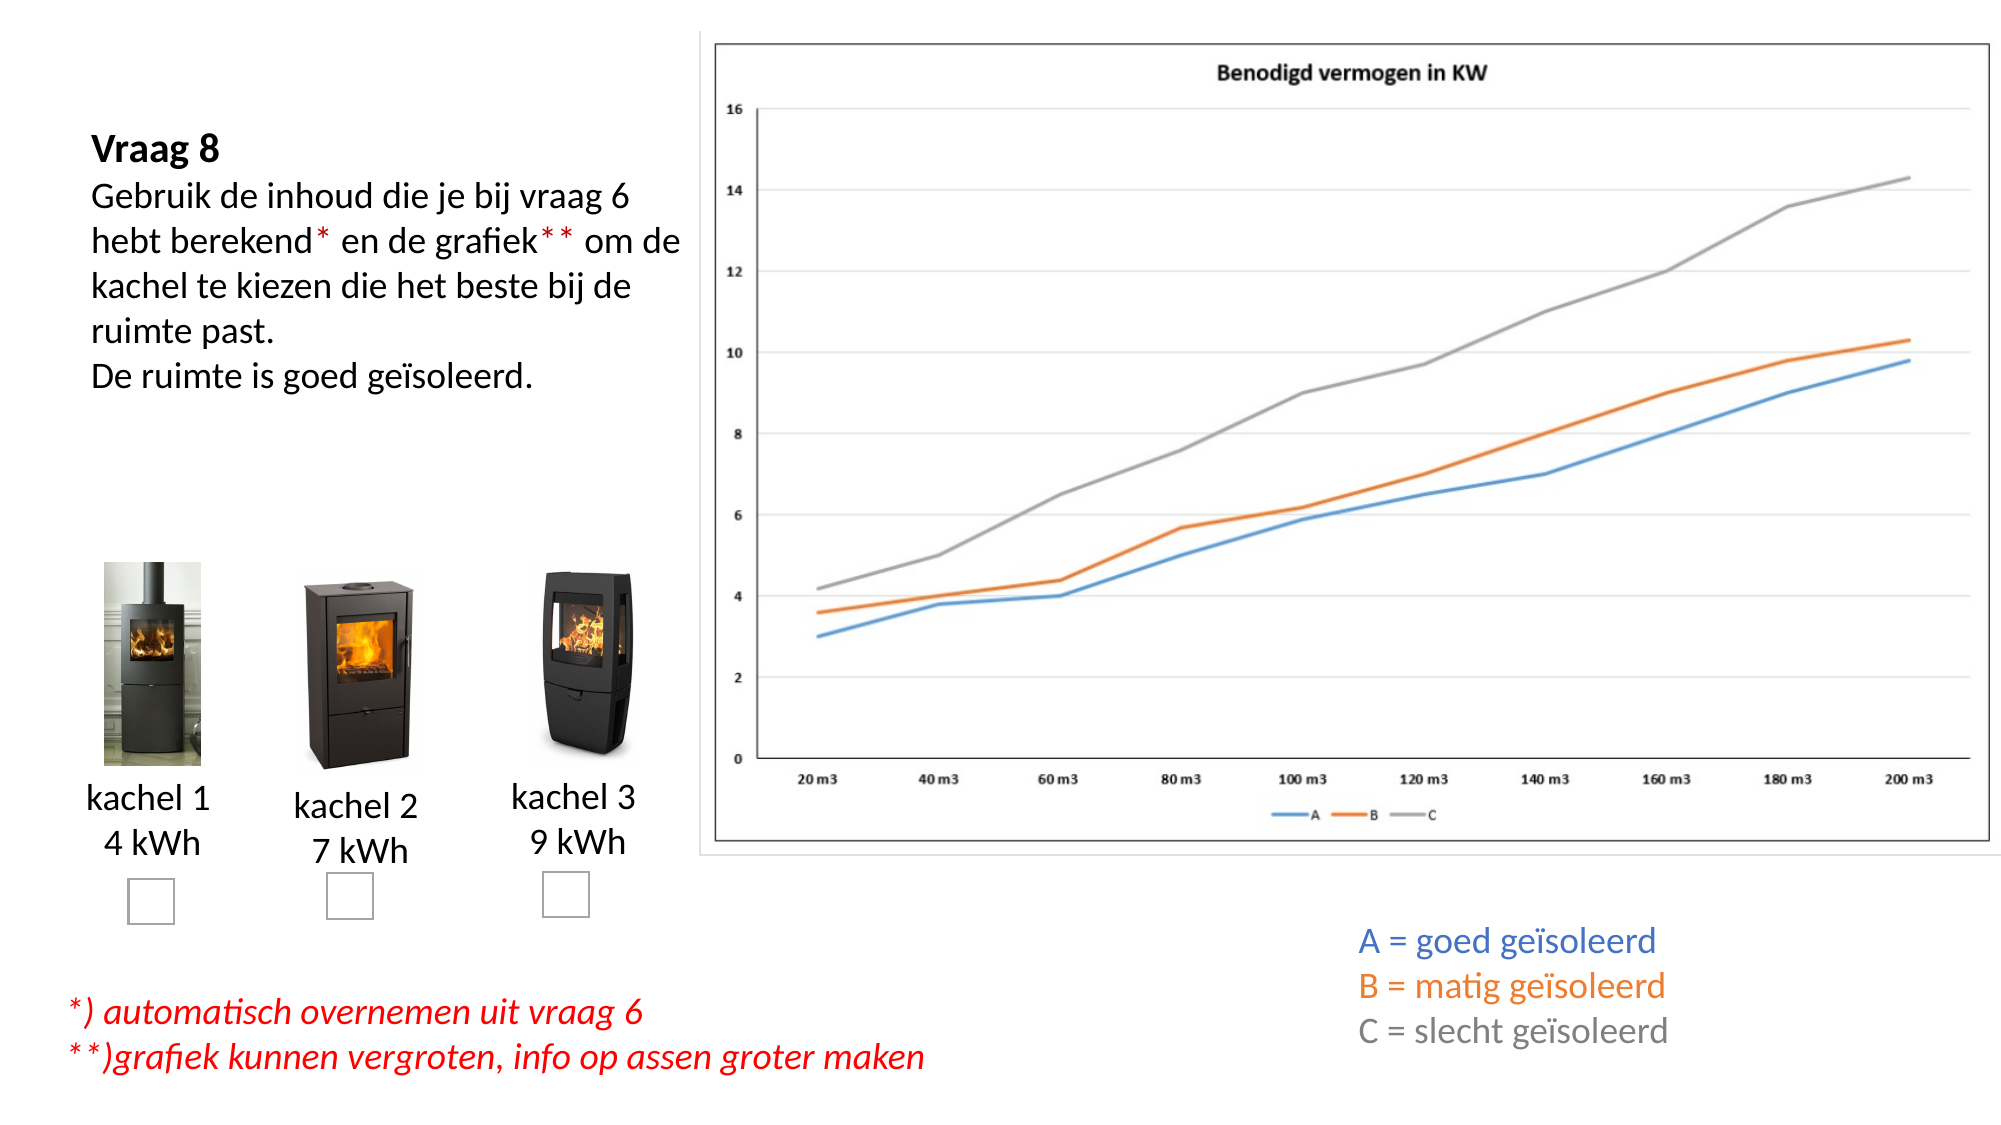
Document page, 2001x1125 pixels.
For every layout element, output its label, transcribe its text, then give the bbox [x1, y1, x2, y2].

picture [297, 569, 422, 774]
text_box [542, 871, 590, 918]
text_box kachel 2 7 kWh [278, 773, 442, 878]
picture [683, 31, 2001, 871]
picture [104, 562, 201, 766]
text_box kachel 1 4 kWh [71, 765, 235, 871]
text_box [127, 878, 175, 925]
picture [533, 562, 642, 766]
text_box kachel 3 9 kWh [496, 764, 660, 870]
text_box *) automatisch overnemen uit vraag 6 **)grafiek kunnen vergroten, info op assen groter maken [50, 979, 941, 1085]
text_box [326, 872, 374, 920]
text_box A = goed geïsoleerd B = matig geïsoleerd C = slecht geïsoleerd [1343, 908, 1816, 1058]
text_box Vraag 8 Gebruik de inhoud die je bij vraag 6 hebt berekend* en de grafiek** om de kachel te kiezen die het beste bij de ruimte past. De ruimte is goed geïsoleerd. [76, 113, 683, 403]
